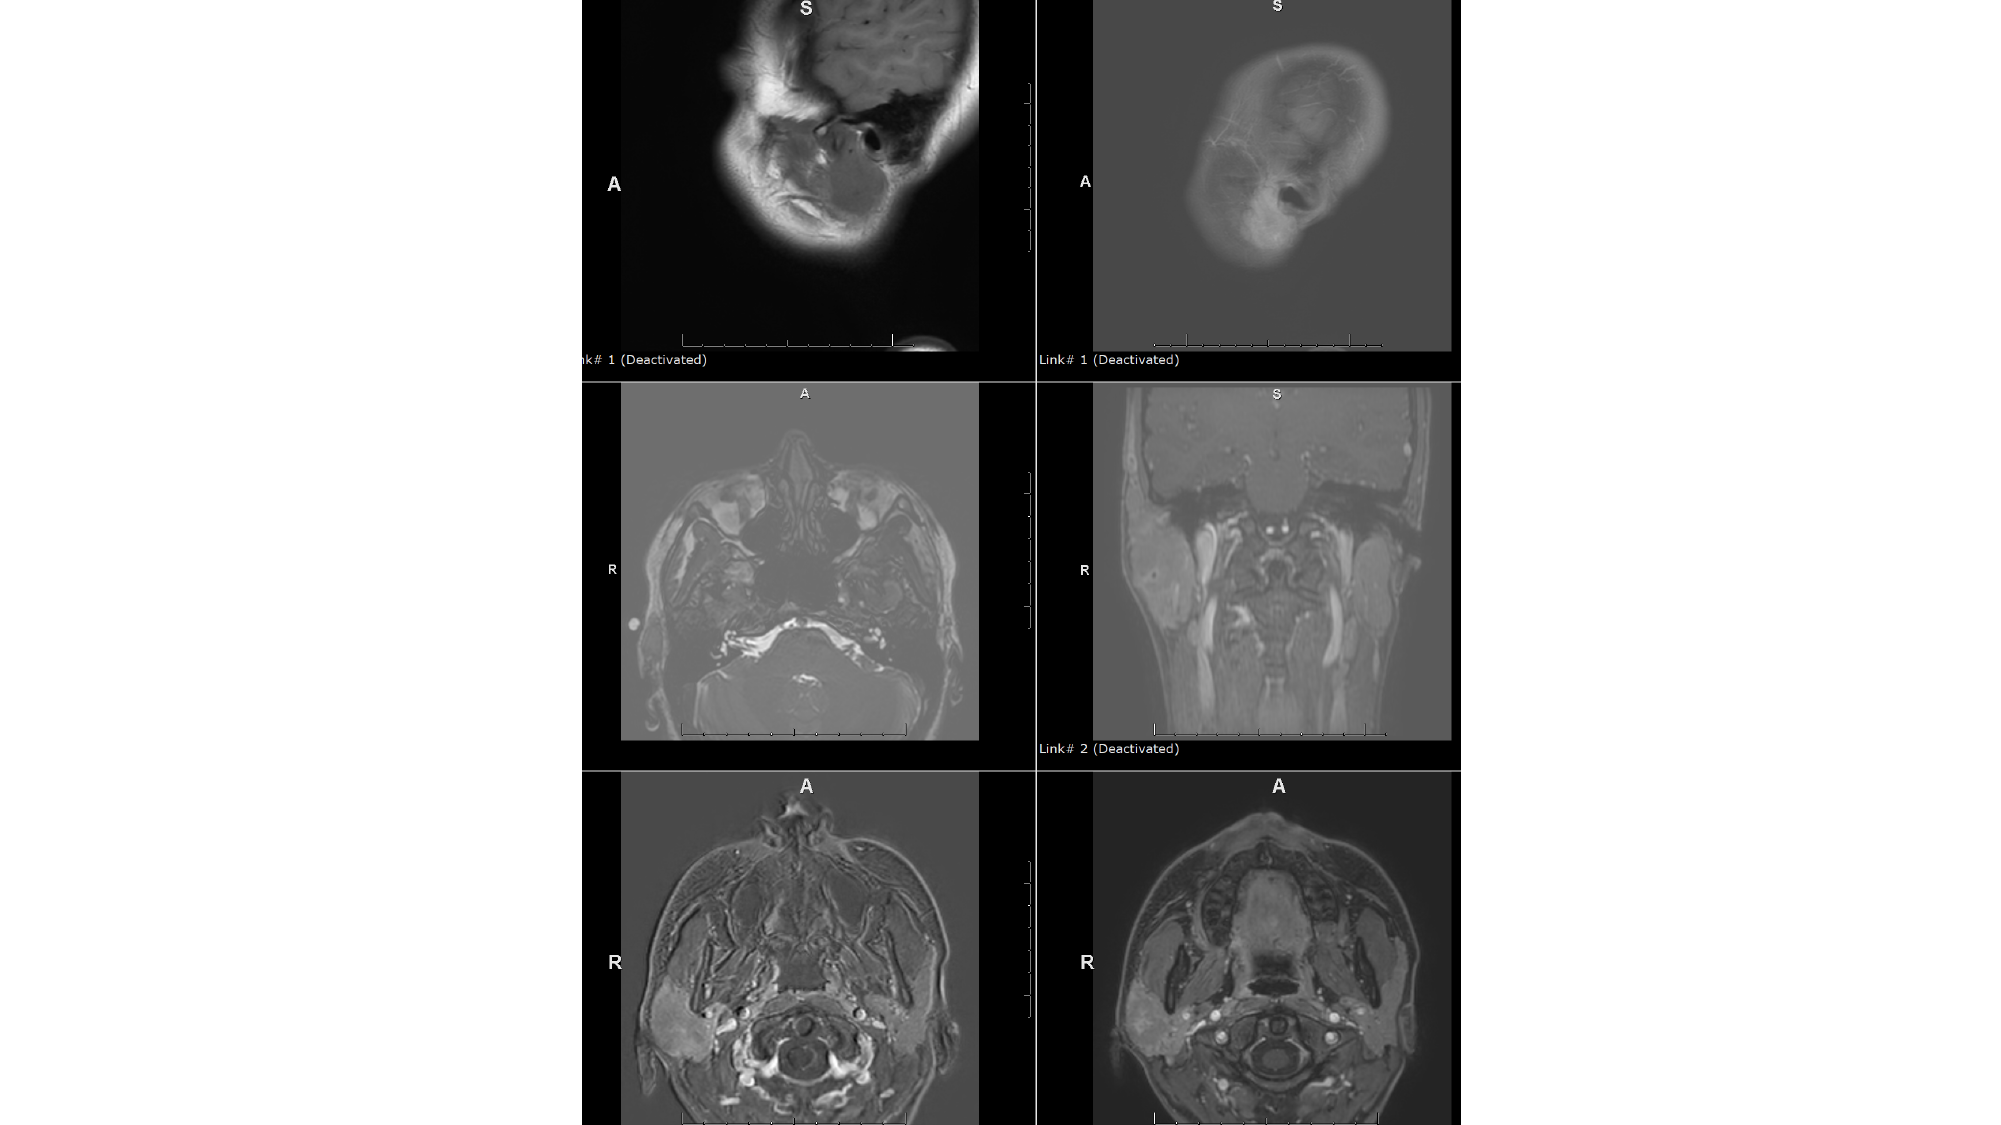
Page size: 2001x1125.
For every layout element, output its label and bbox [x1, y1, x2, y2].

picture [582, 0, 1461, 1125]
